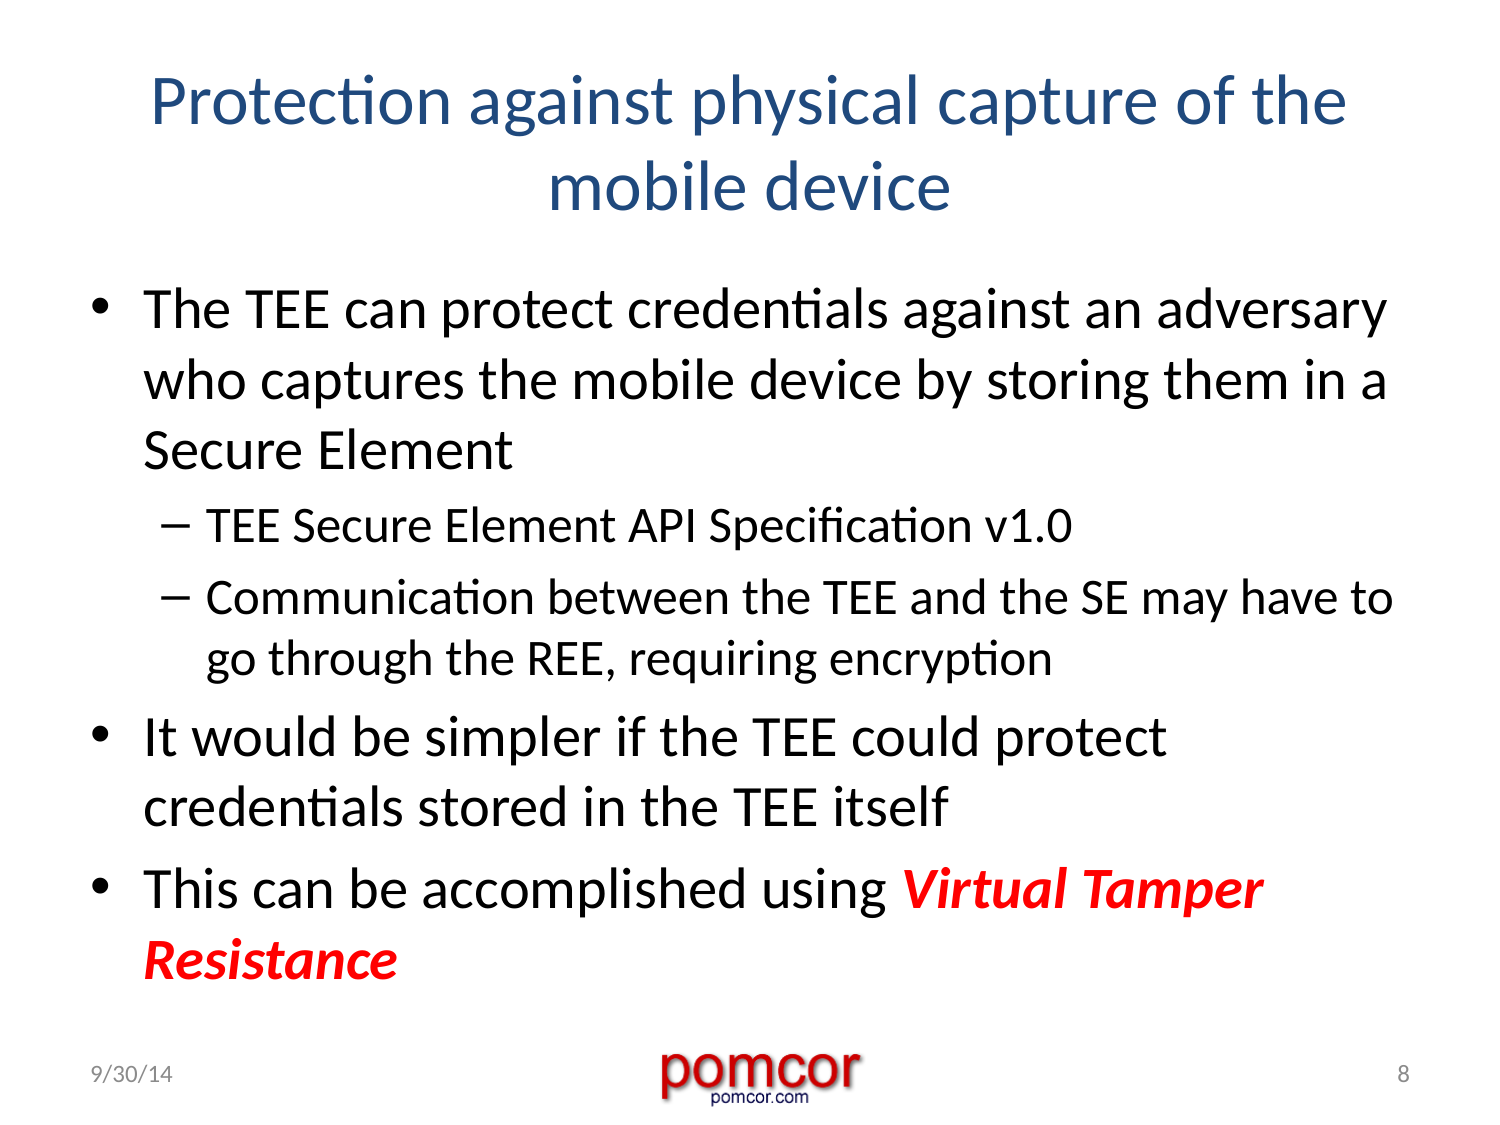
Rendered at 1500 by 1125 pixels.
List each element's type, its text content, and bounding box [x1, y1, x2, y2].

picture [639, 1049, 881, 1110]
title Protection against physical capture of the mobile device [75, 45, 1425, 233]
list The TEE can protect credentials against an adversary who captures the mobile device by storing them in a Secure Element TEE Secure Element API Specification v1.0 Communication between the TEE and the SE may have to go through the REE, requiring encryption It would be simpler if the TEE could protect credentials stored in the TEE itself This can be accomplished using Virtual Tamper Resistance [75, 262, 1425, 1005]
slide_number 8 [1074, 1042, 1425, 1103]
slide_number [75, 1042, 425, 1103]
